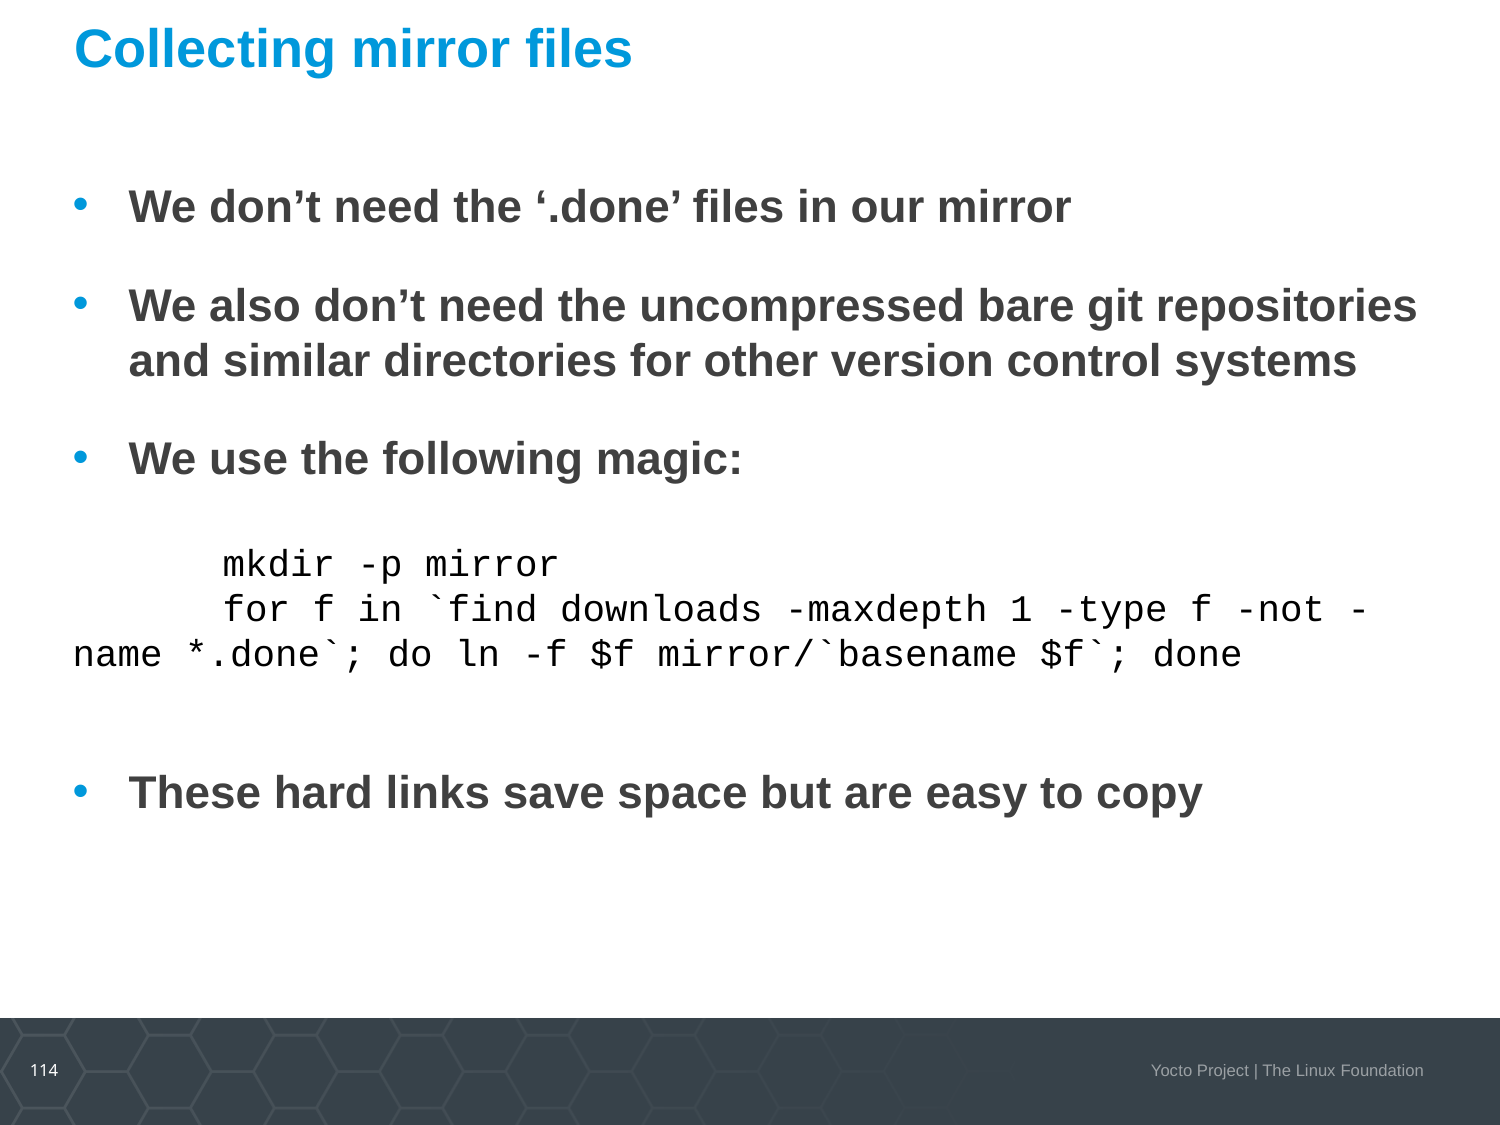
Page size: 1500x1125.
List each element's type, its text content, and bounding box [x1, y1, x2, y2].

picture [0, 0, 1500, 1125]
text_box We don’t need the ‘.done’ files in our mirror We also don’t need the uncompressed bare git repositories and similar directories for other version control systems We use the following magic: mkdir -p mirror for f in `find downloads -maxdepth 1 -type f -not -name *.done`; do ln -f $f mirror/`basename $f`; done These hard links save space but are easy to copy [72, 176, 1423, 984]
text_box Collecting mirror files [74, 67, 1424, 213]
